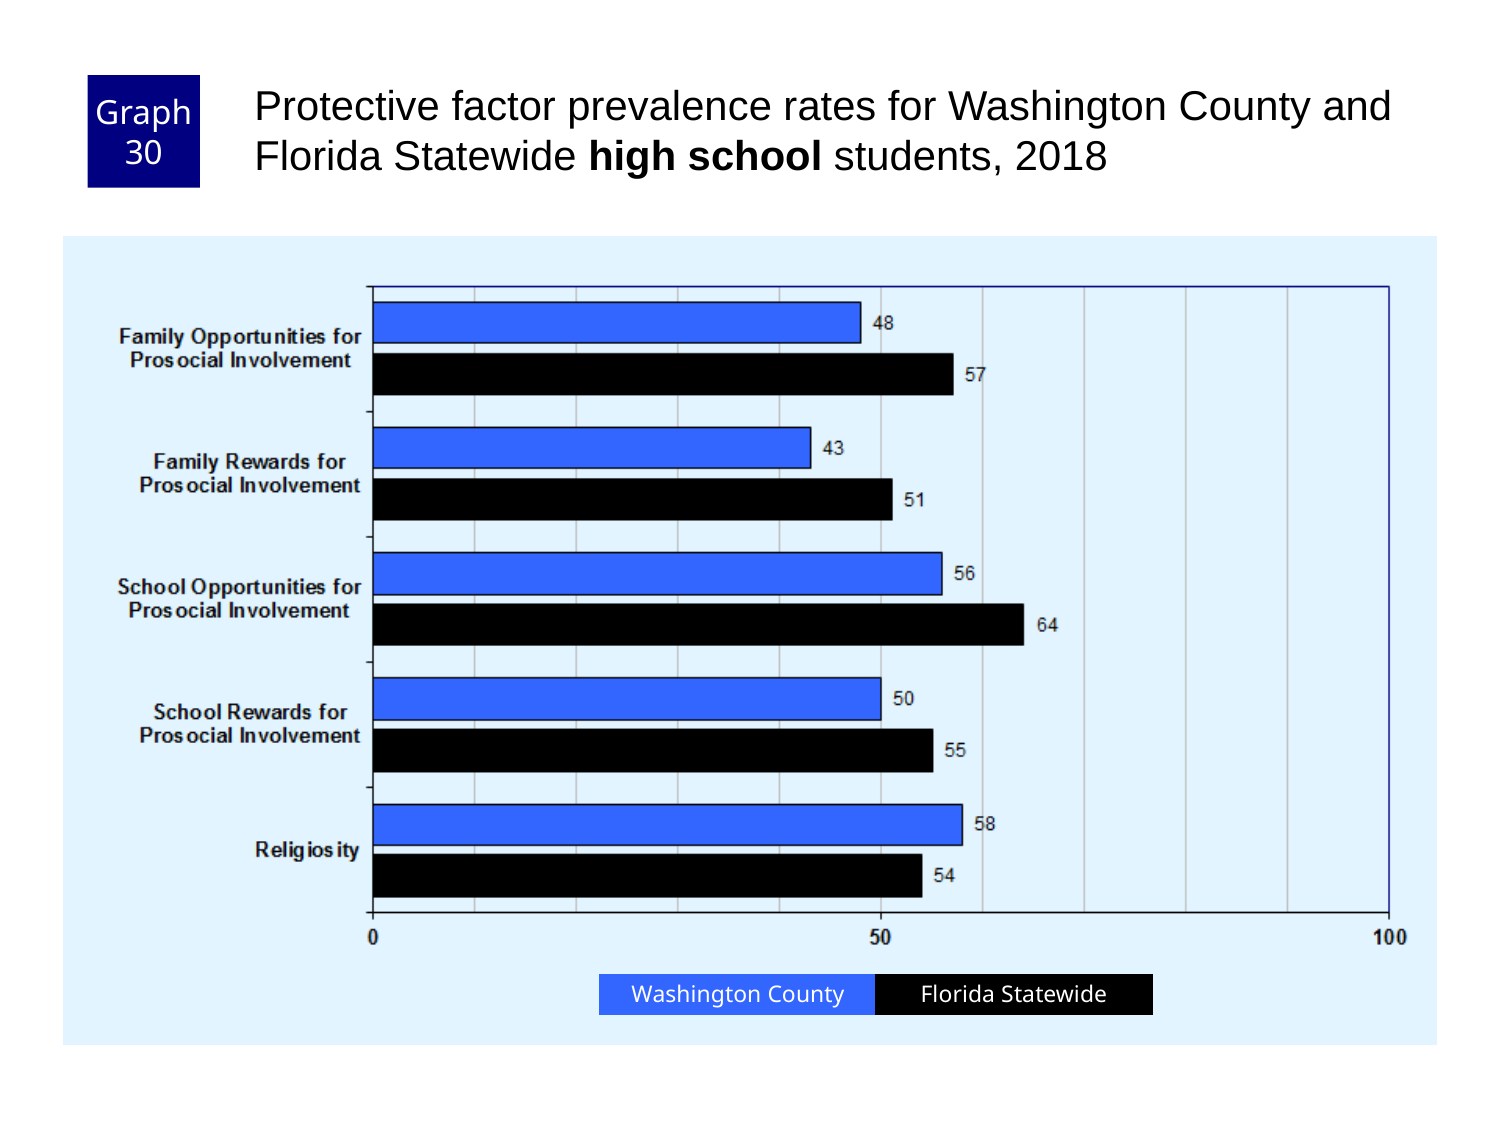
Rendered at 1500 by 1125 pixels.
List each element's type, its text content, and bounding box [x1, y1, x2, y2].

text_box Protective factor prevalence rates for Washington County and Florida Statewide high school students, 2018 [249, 75, 1438, 200]
picture [62, 236, 1437, 1046]
text_box Graph 30 [87, 75, 200, 188]
